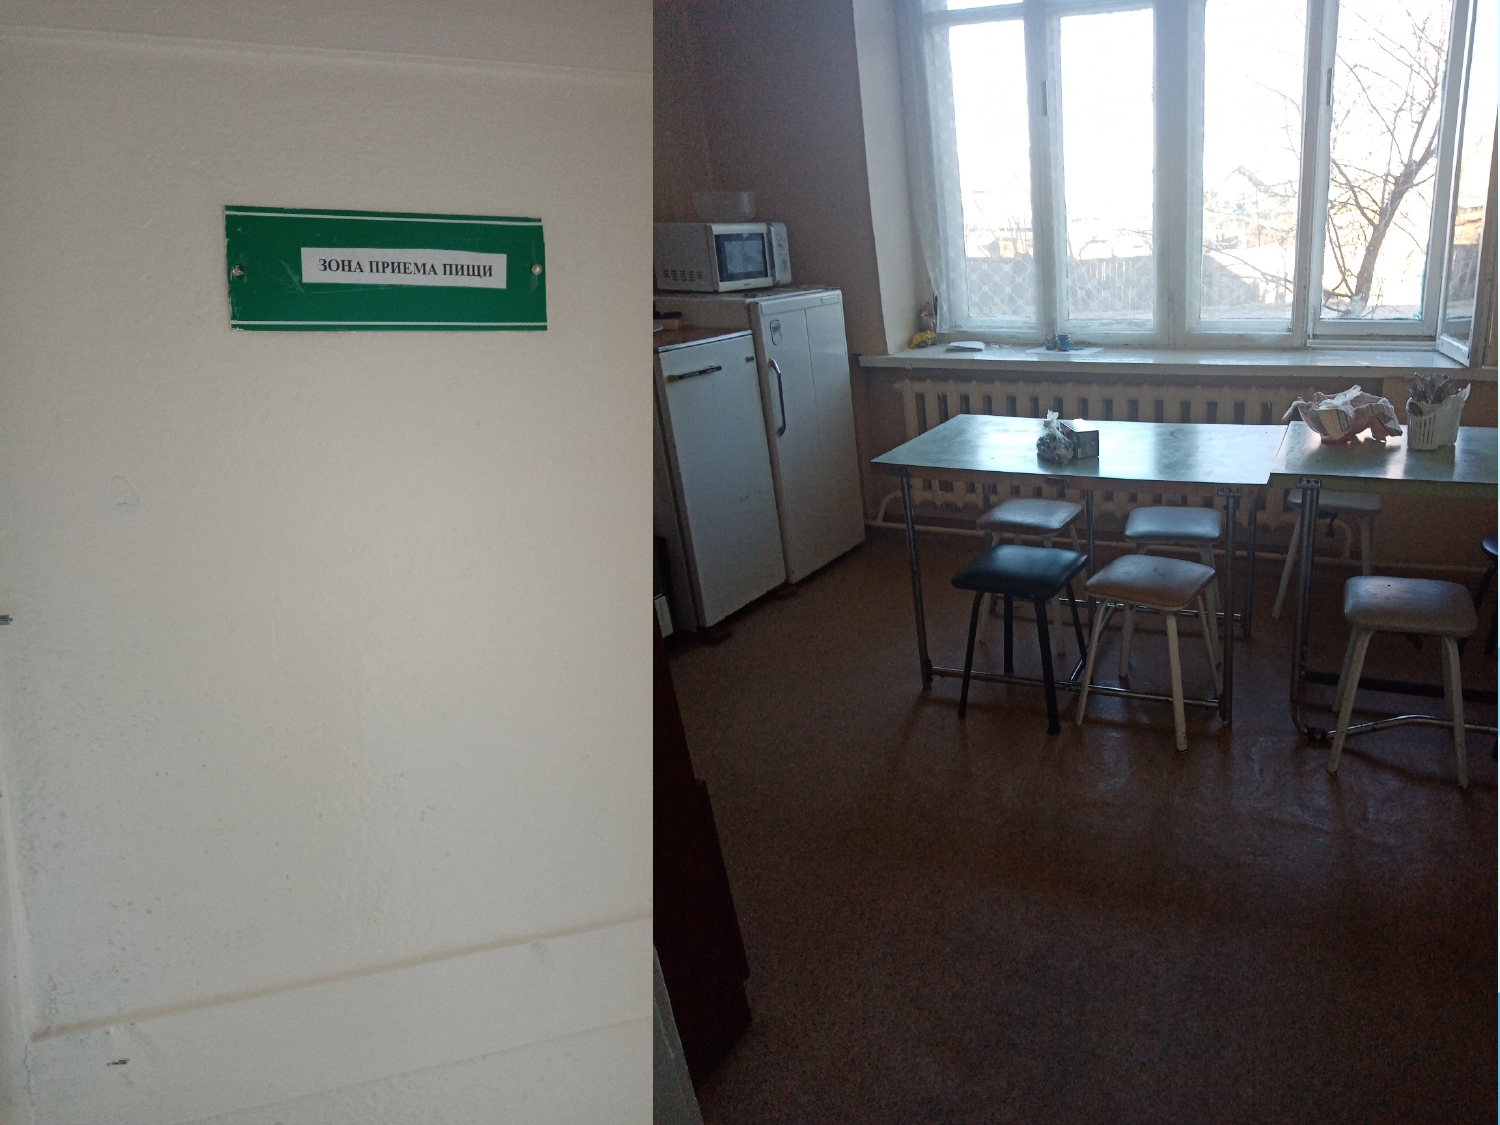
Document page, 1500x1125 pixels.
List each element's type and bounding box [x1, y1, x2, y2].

picture [653, 0, 1500, 1125]
list [0, 0, 653, 1125]
